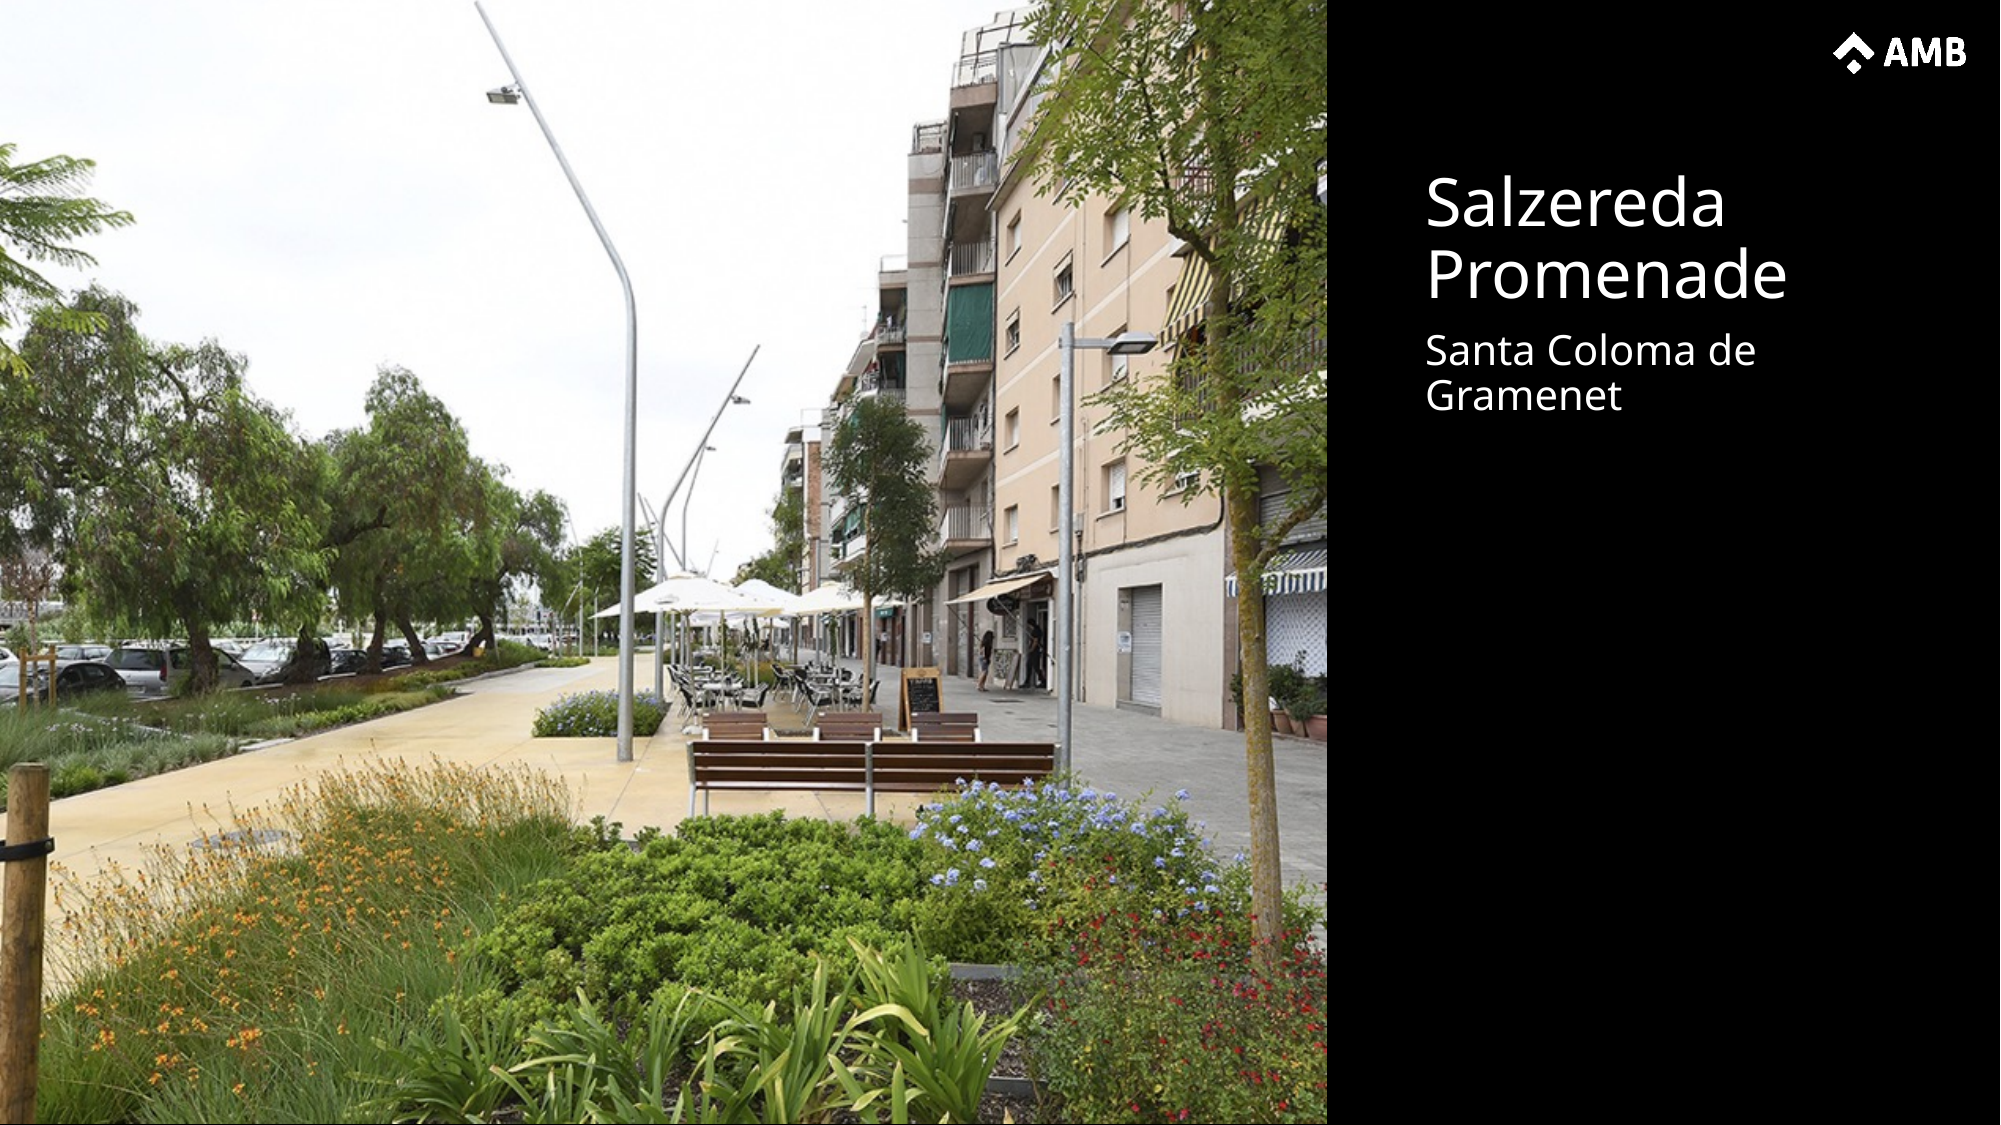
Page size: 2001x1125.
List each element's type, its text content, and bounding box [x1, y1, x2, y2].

list Santa Coloma de Gramenet [1410, 322, 1931, 429]
picture [0, 0, 1327, 1125]
picture [1833, 32, 1966, 74]
list Salzereda Promenade [1410, 161, 1931, 322]
